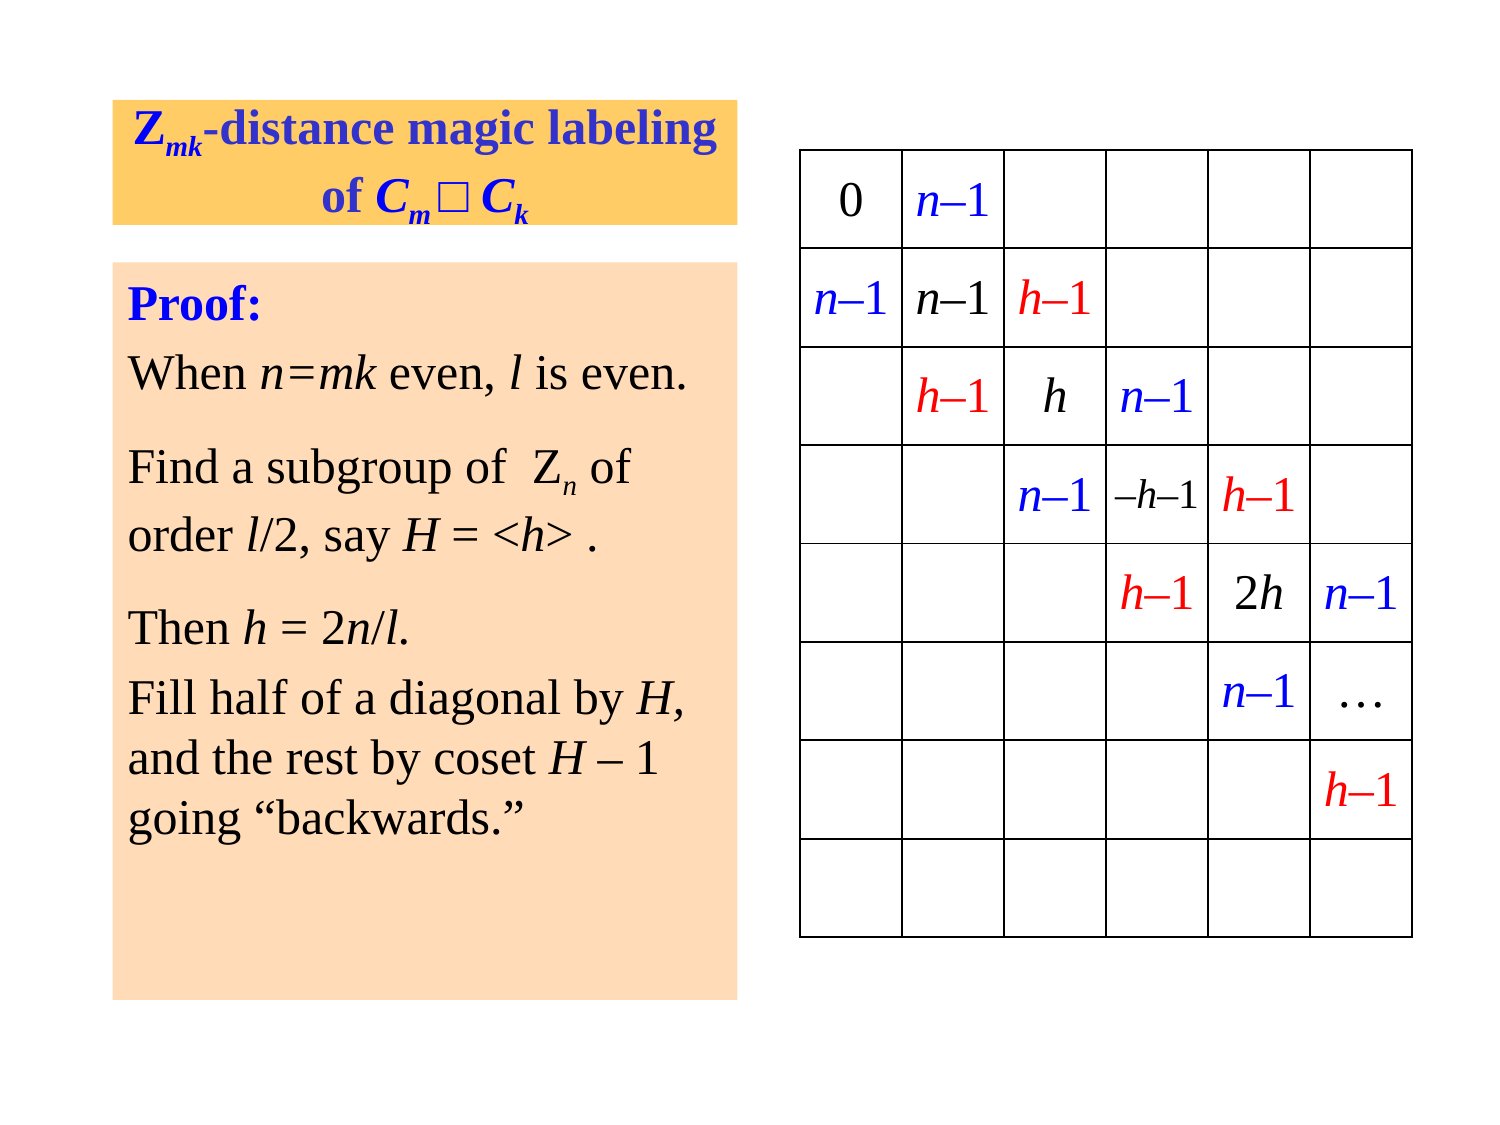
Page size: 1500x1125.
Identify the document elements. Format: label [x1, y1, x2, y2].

table_cell [801, 840, 901, 936]
table_cell [1005, 544, 1105, 641]
table_cell [1005, 741, 1105, 838]
table_cell [1005, 446, 1105, 543]
table_cell [1005, 643, 1105, 739]
table_cell [1107, 643, 1207, 739]
table_cell [1209, 249, 1309, 346]
table_cell [903, 741, 1003, 838]
table_cell [903, 840, 1003, 936]
table_cell [1107, 741, 1207, 838]
table_cell [801, 446, 901, 543]
table_cell [801, 544, 901, 641]
list [112, 262, 738, 1001]
table_cell [903, 249, 1003, 346]
table_cell [1311, 544, 1411, 641]
table_cell [801, 741, 901, 838]
table_cell [1005, 840, 1105, 936]
table_cell [1209, 741, 1309, 838]
title [112, 99, 738, 226]
table_header [1209, 151, 1309, 247]
table_cell [801, 249, 901, 346]
table_cell [1107, 446, 1207, 543]
table_cell [903, 446, 1003, 543]
table_header [1107, 151, 1207, 247]
table_cell [1311, 249, 1411, 346]
table_cell [1005, 348, 1105, 444]
table_cell [1311, 446, 1411, 543]
table_cell [1209, 446, 1309, 543]
table_cell [1107, 840, 1207, 936]
table_cell [1209, 544, 1309, 641]
table_header [801, 151, 901, 247]
table_cell [1209, 348, 1309, 444]
table_cell [1005, 249, 1105, 346]
table_header [1005, 151, 1105, 247]
table_cell [1209, 643, 1309, 739]
table_cell [903, 544, 1003, 641]
table_cell [1107, 544, 1207, 641]
table_cell [1209, 840, 1309, 936]
table_header [1311, 151, 1411, 247]
table_cell [903, 643, 1003, 739]
table_cell [903, 348, 1003, 444]
table_cell [801, 348, 901, 444]
table_cell [1107, 249, 1207, 346]
table_header [903, 151, 1003, 247]
table_cell [1107, 348, 1207, 444]
table_cell [1311, 348, 1411, 444]
table_cell [801, 643, 901, 739]
table_cell [1311, 643, 1411, 739]
table_cell [1311, 741, 1411, 838]
table_cell [1311, 840, 1411, 936]
